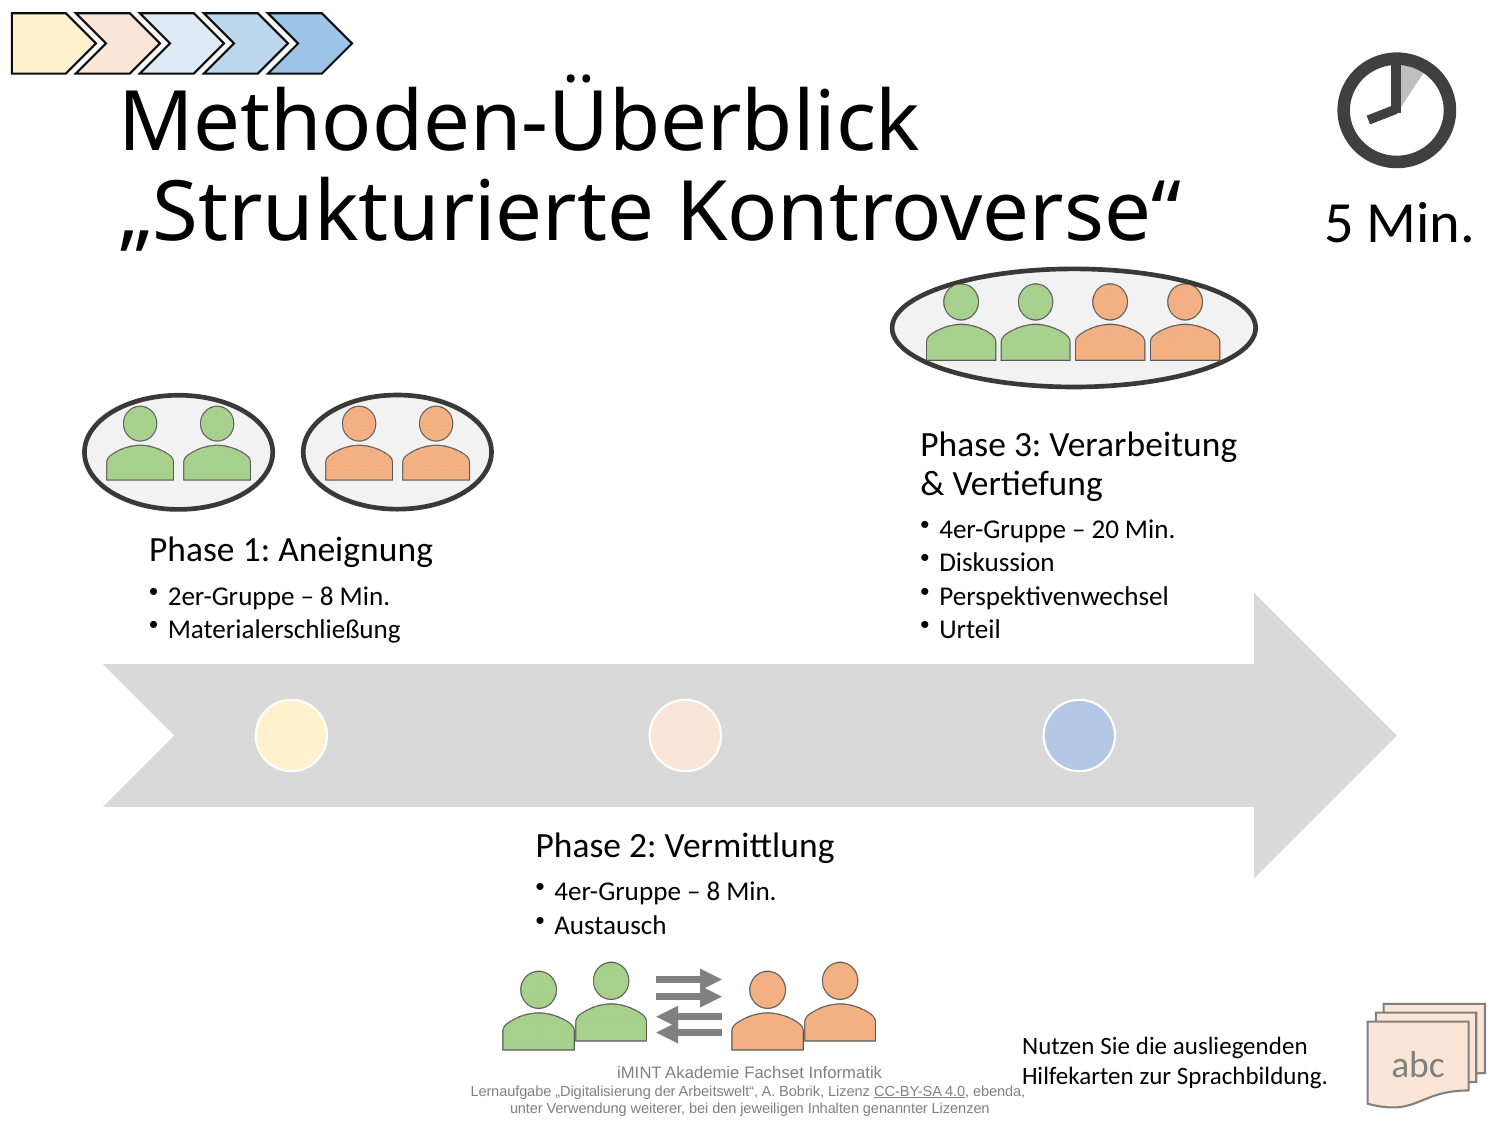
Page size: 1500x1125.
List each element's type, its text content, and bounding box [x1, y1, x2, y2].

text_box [84, 391, 492, 510]
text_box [11, 13, 353, 74]
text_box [1343, 58, 1450, 165]
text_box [892, 268, 1256, 387]
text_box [1016, 1003, 1485, 1108]
title Methoden-Überblick „Strukturierte Kontroverse“ [103, 59, 1397, 278]
text_box 5 Min. [1266, 176, 1500, 262]
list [103, 378, 1397, 1093]
text_box iMINT Akademie Fachset Informatik Lernaufgabe „Digitalisierung der Arbeitswelt“, A. Bobrik, Lizenz CC-BY-SA 4.0, ebenda, unter Verwendung weiterer, bei den jeweiligen Inhalten genannter Lizenzen [374, 1093, 1125, 1124]
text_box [485, 946, 893, 1066]
